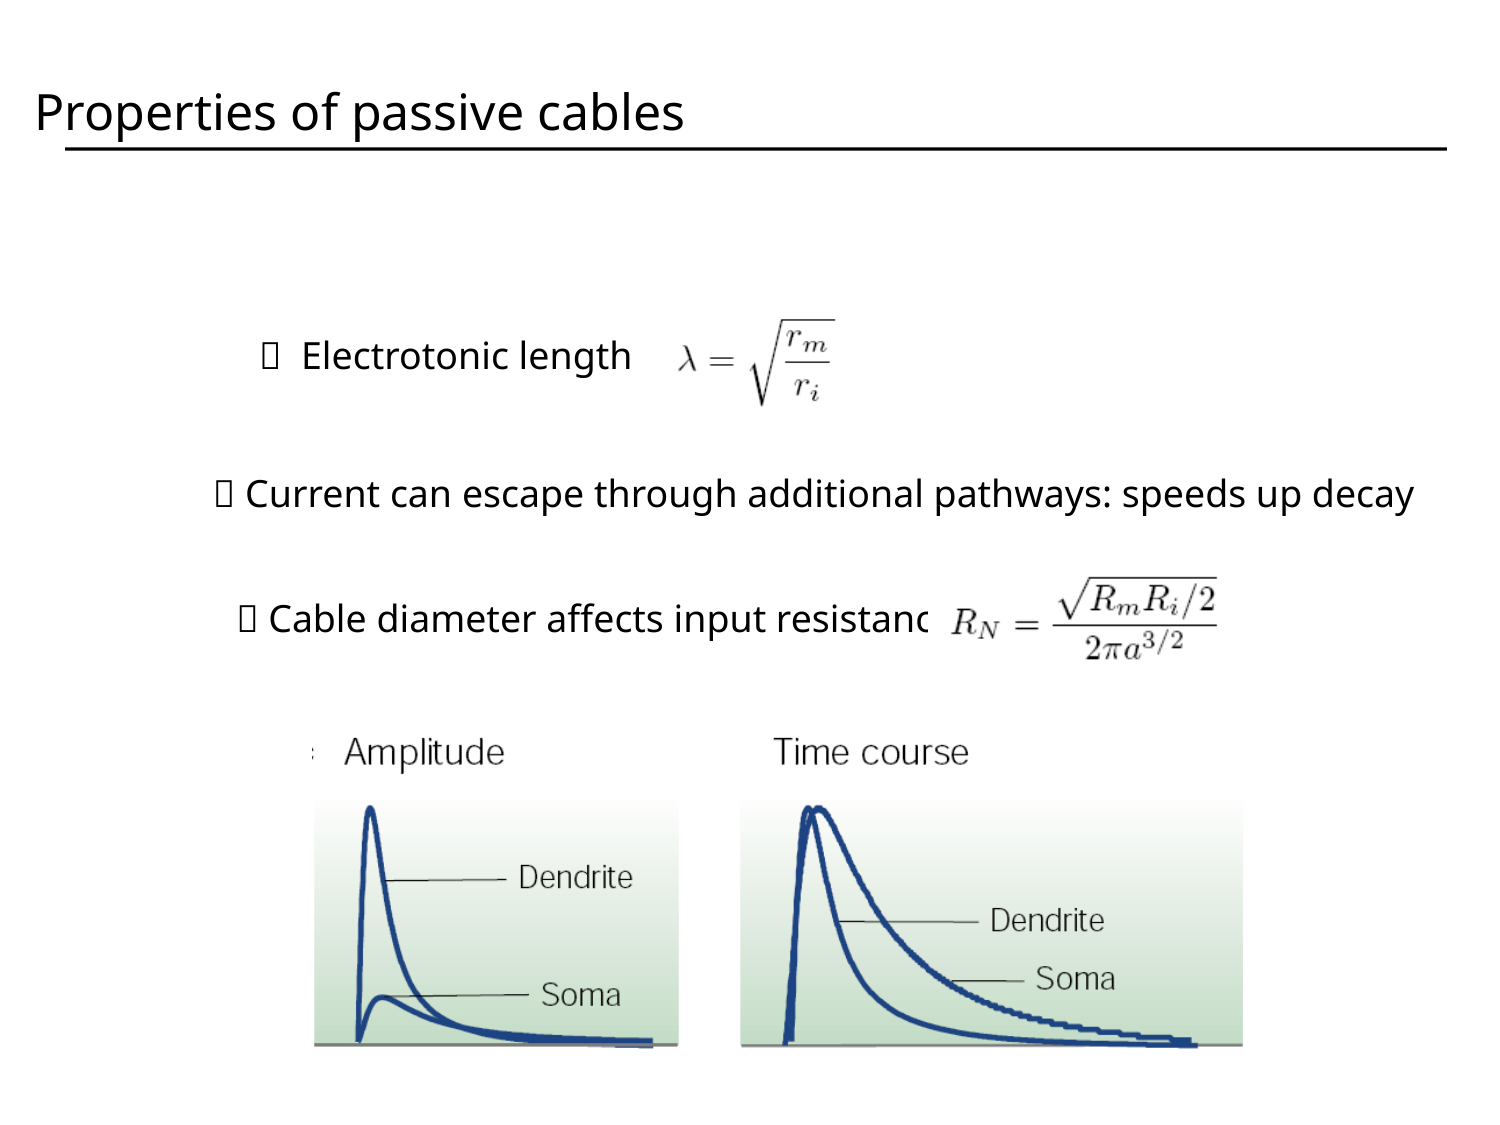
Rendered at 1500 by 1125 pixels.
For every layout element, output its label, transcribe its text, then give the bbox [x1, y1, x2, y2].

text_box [312, 724, 1251, 1056]
text_box  Cable diameter affects input resistance [221, 587, 922, 648]
picture [641, 299, 888, 438]
picture [927, 560, 1251, 688]
text_box  Current can escape through additional pathways: speeds up decay [198, 462, 1431, 523]
text_box Properties of passive cables [19, 72, 701, 148]
text_box  Electrotonic length [244, 324, 636, 385]
